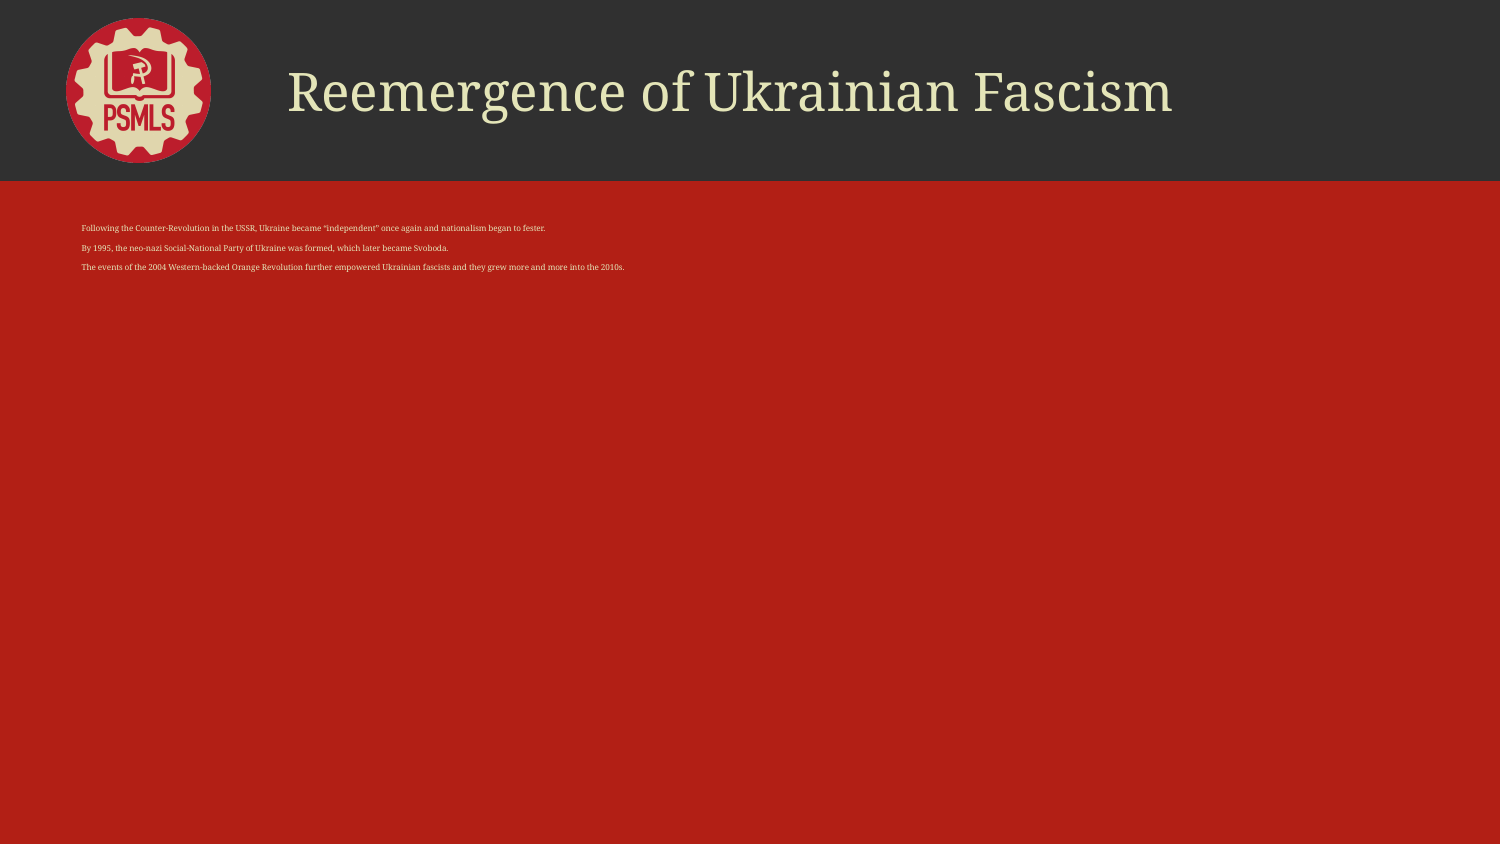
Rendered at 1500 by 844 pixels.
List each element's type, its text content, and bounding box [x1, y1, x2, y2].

title Reemergence of Ukrainian Fascism [272, 43, 1462, 138]
title Following the Counter-Revolution in the USSR, Ukraine became “independent” once again and nationalism began to fester. By 1995, the neo-nazi Social-National Party of Ukraine was formed, which later became Svoboda. The events of the 2004 Western-backed Orange Revolution further empowered Ukrainian fascists and they grew more and more into the 2010s. [66, 208, 1452, 303]
picture [66, 18, 211, 163]
text_box [0, 0, 1500, 181]
